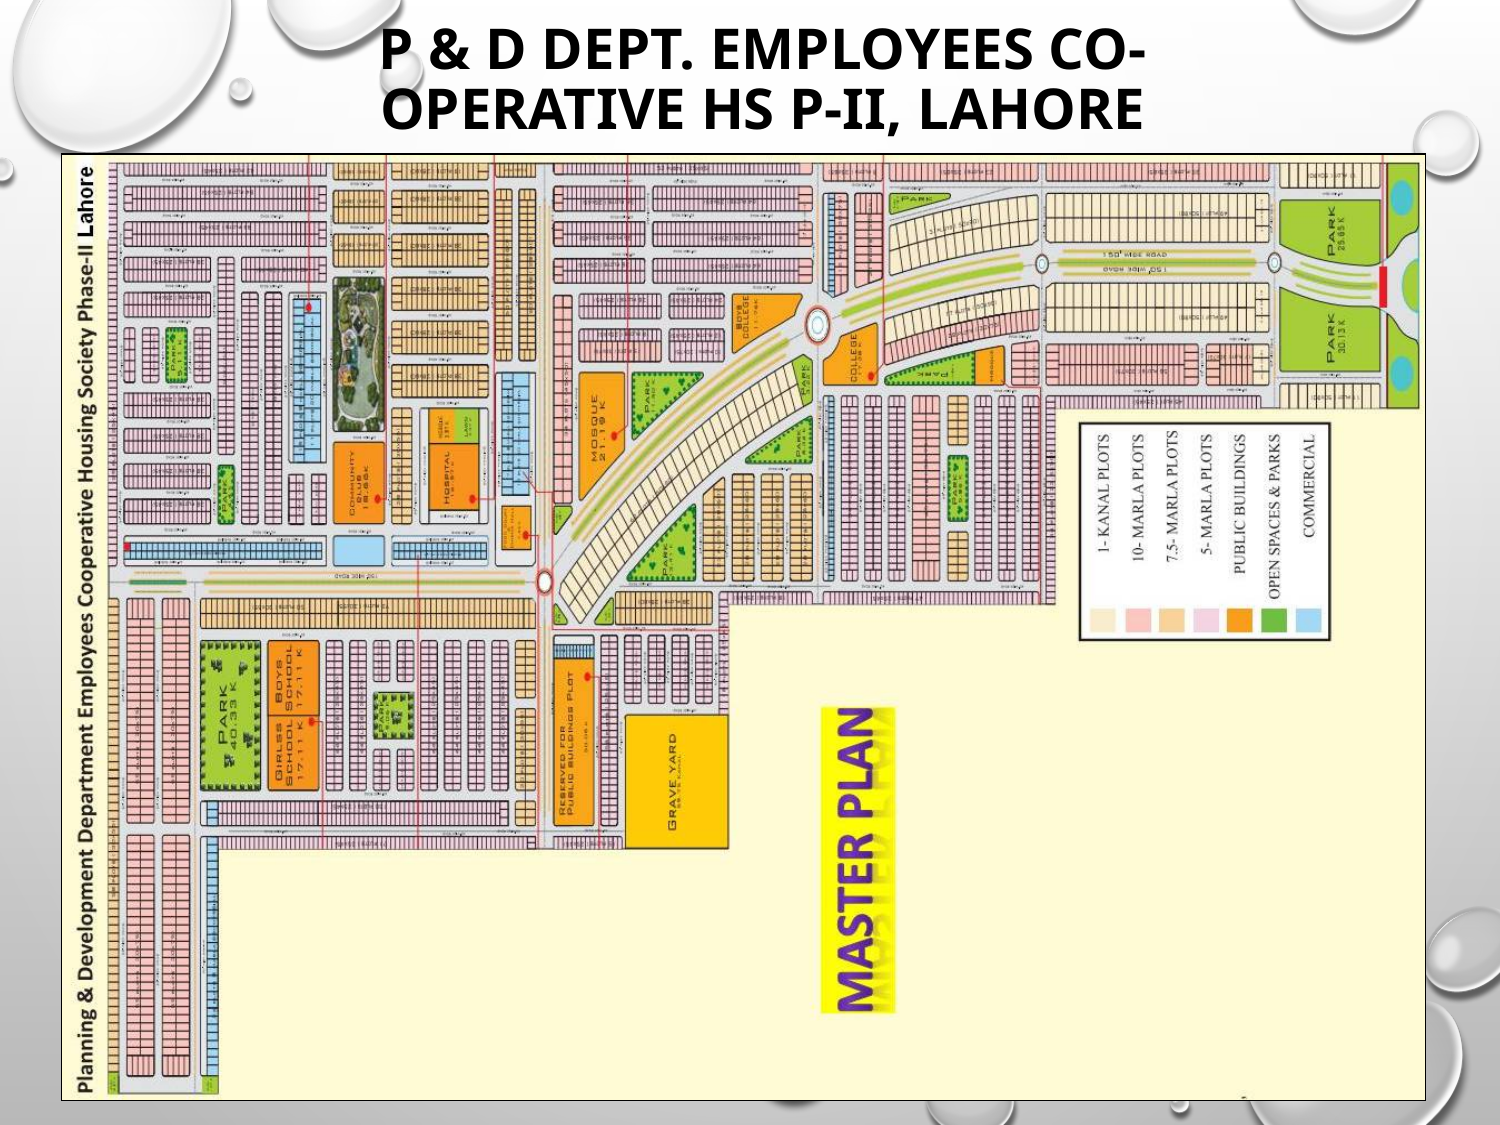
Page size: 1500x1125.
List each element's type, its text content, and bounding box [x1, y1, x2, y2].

picture [0, 0, 1500, 1125]
title P & D DEPT. EMPLOYEES CO-OPERATIVE HS P-II, LAHORE [212, 12, 1313, 150]
